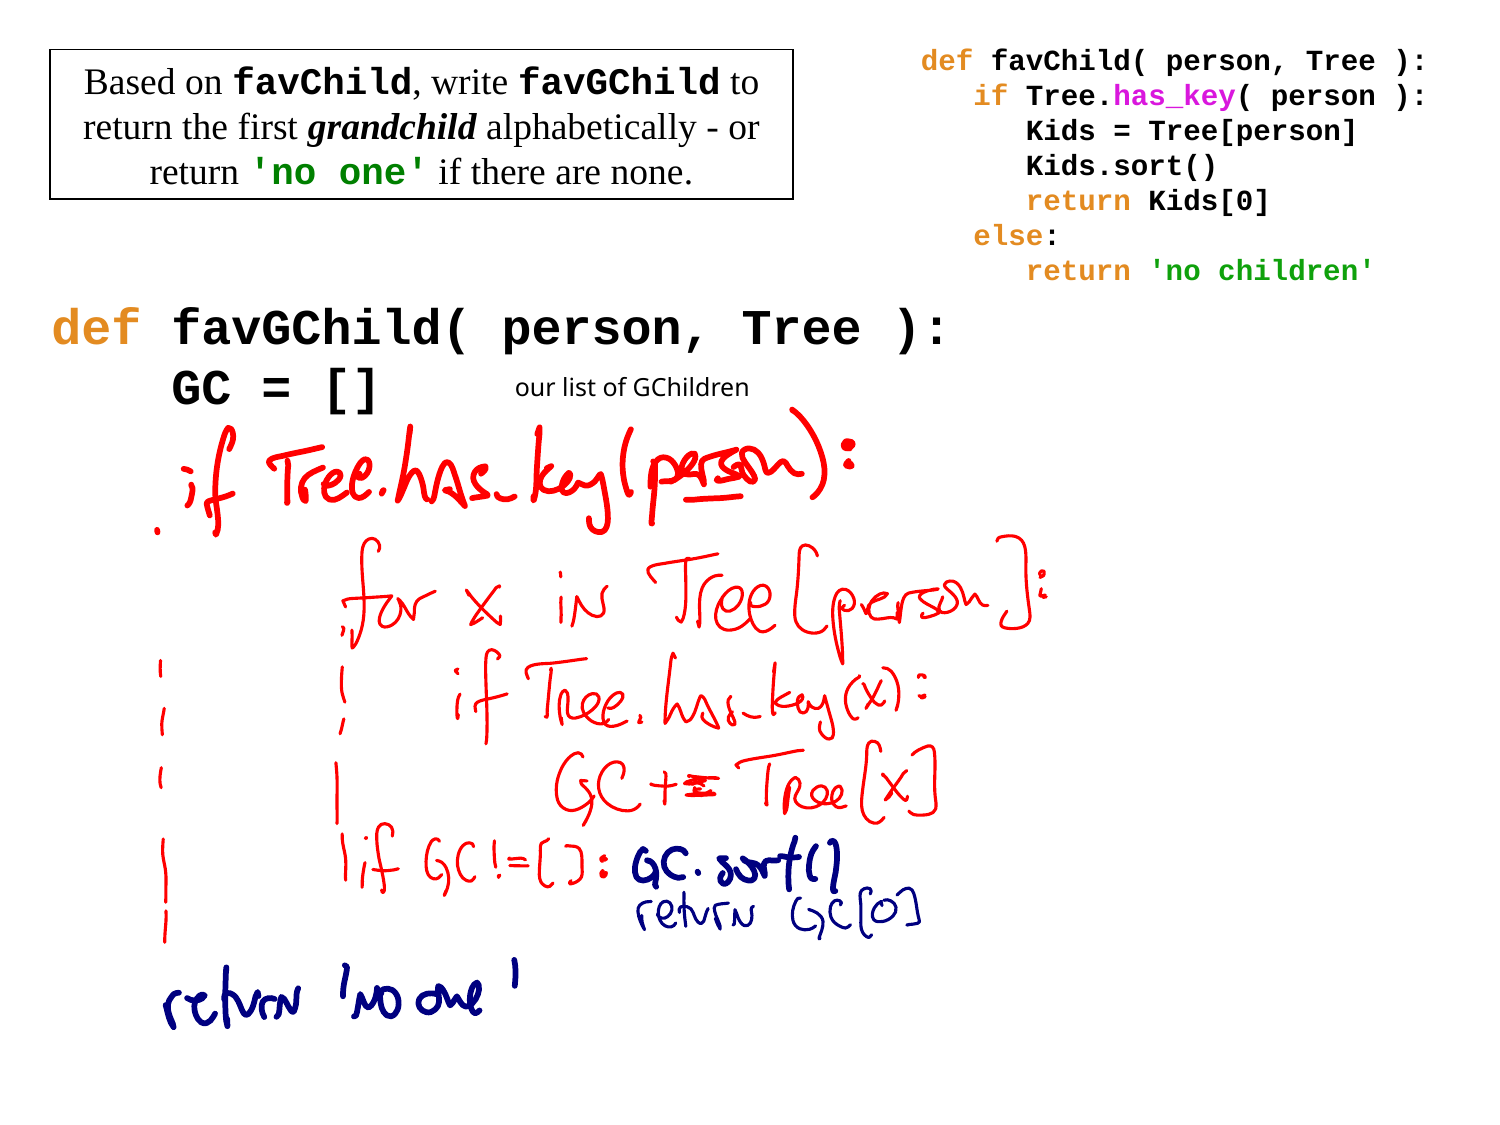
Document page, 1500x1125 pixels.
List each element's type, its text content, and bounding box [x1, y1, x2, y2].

text_box [647, 553, 718, 623]
text_box [686, 787, 715, 796]
text_box [733, 448, 802, 482]
text_box [571, 586, 608, 627]
text_box [715, 585, 776, 632]
text_box [456, 694, 461, 719]
text_box [269, 447, 323, 503]
text_box [600, 870, 607, 878]
text_box [772, 662, 834, 740]
text_box [727, 696, 735, 725]
text_box our list of GChildren [500, 364, 928, 409]
text_box [431, 462, 466, 507]
text_box [792, 898, 823, 939]
text_box [475, 649, 508, 744]
text_box [342, 833, 346, 881]
text_box [539, 838, 554, 887]
text_box [714, 903, 729, 930]
text_box [565, 845, 583, 884]
text_box [650, 449, 740, 524]
text_box [784, 777, 847, 814]
text_box [261, 998, 275, 1018]
text_box [556, 752, 595, 826]
text_box [861, 741, 908, 824]
text_box [736, 858, 779, 881]
text_box [657, 901, 676, 927]
text_box def favGChild( person, Tree ): GC = [] [36, 287, 967, 423]
text_box [418, 982, 480, 1014]
text_box [843, 441, 853, 449]
text_box [466, 585, 501, 625]
text_box [845, 675, 860, 720]
text_box [187, 484, 193, 506]
text_box [897, 888, 920, 926]
text_box [161, 708, 165, 735]
text_box [634, 848, 657, 887]
text_box [679, 892, 709, 927]
text_box [372, 823, 399, 893]
text_box [622, 429, 632, 495]
text_box [882, 667, 899, 711]
text_box [650, 771, 677, 805]
text_box [846, 460, 852, 467]
text_box [598, 761, 641, 811]
text_box [187, 994, 216, 1024]
text_box [162, 838, 167, 903]
text_box [1039, 570, 1045, 578]
text_box [533, 427, 540, 501]
text_box [697, 575, 723, 628]
text_box [457, 842, 475, 882]
text_box [472, 466, 488, 499]
text_box [719, 858, 731, 884]
text_box [861, 581, 988, 623]
text_box [224, 967, 259, 1027]
text_box [342, 965, 347, 997]
text_box [1039, 588, 1047, 598]
text_box [780, 837, 800, 890]
text_box [206, 427, 234, 535]
text_box [351, 459, 370, 499]
text_box [829, 900, 851, 929]
text_box [860, 887, 896, 938]
text_box [735, 750, 804, 769]
text_box [342, 538, 436, 649]
text_box [792, 409, 825, 498]
text_box [559, 690, 628, 727]
text_box [663, 848, 686, 878]
text_box [832, 589, 855, 664]
text_box [323, 471, 347, 500]
text_box [426, 838, 449, 896]
text_box [526, 658, 587, 718]
text_box [165, 992, 179, 1028]
text_box Based on favChild, write favGChild to return the first grandchild alphabetically - or return 'no one' if there are none. [50, 49, 793, 200]
text_box [637, 901, 652, 930]
text_box [743, 713, 761, 718]
text_box [808, 846, 816, 880]
text_box [794, 544, 828, 634]
text_box [996, 535, 1031, 629]
text_box [341, 666, 345, 703]
text_box [732, 906, 754, 926]
text_box [684, 775, 719, 786]
text_box [276, 988, 299, 1017]
text_box [496, 494, 515, 500]
text_box [397, 426, 428, 501]
text_box [353, 987, 399, 1017]
text_box [829, 840, 838, 892]
text_box [665, 653, 719, 729]
text_box [862, 680, 885, 709]
text_box def favChild( person, Tree ): if Tree.has_key( person ): Kids = Tree[person] Kids.sort() return Kids[0] else: return 'no children' [906, 34, 1444, 294]
text_box [539, 466, 608, 533]
text_box [908, 745, 937, 816]
